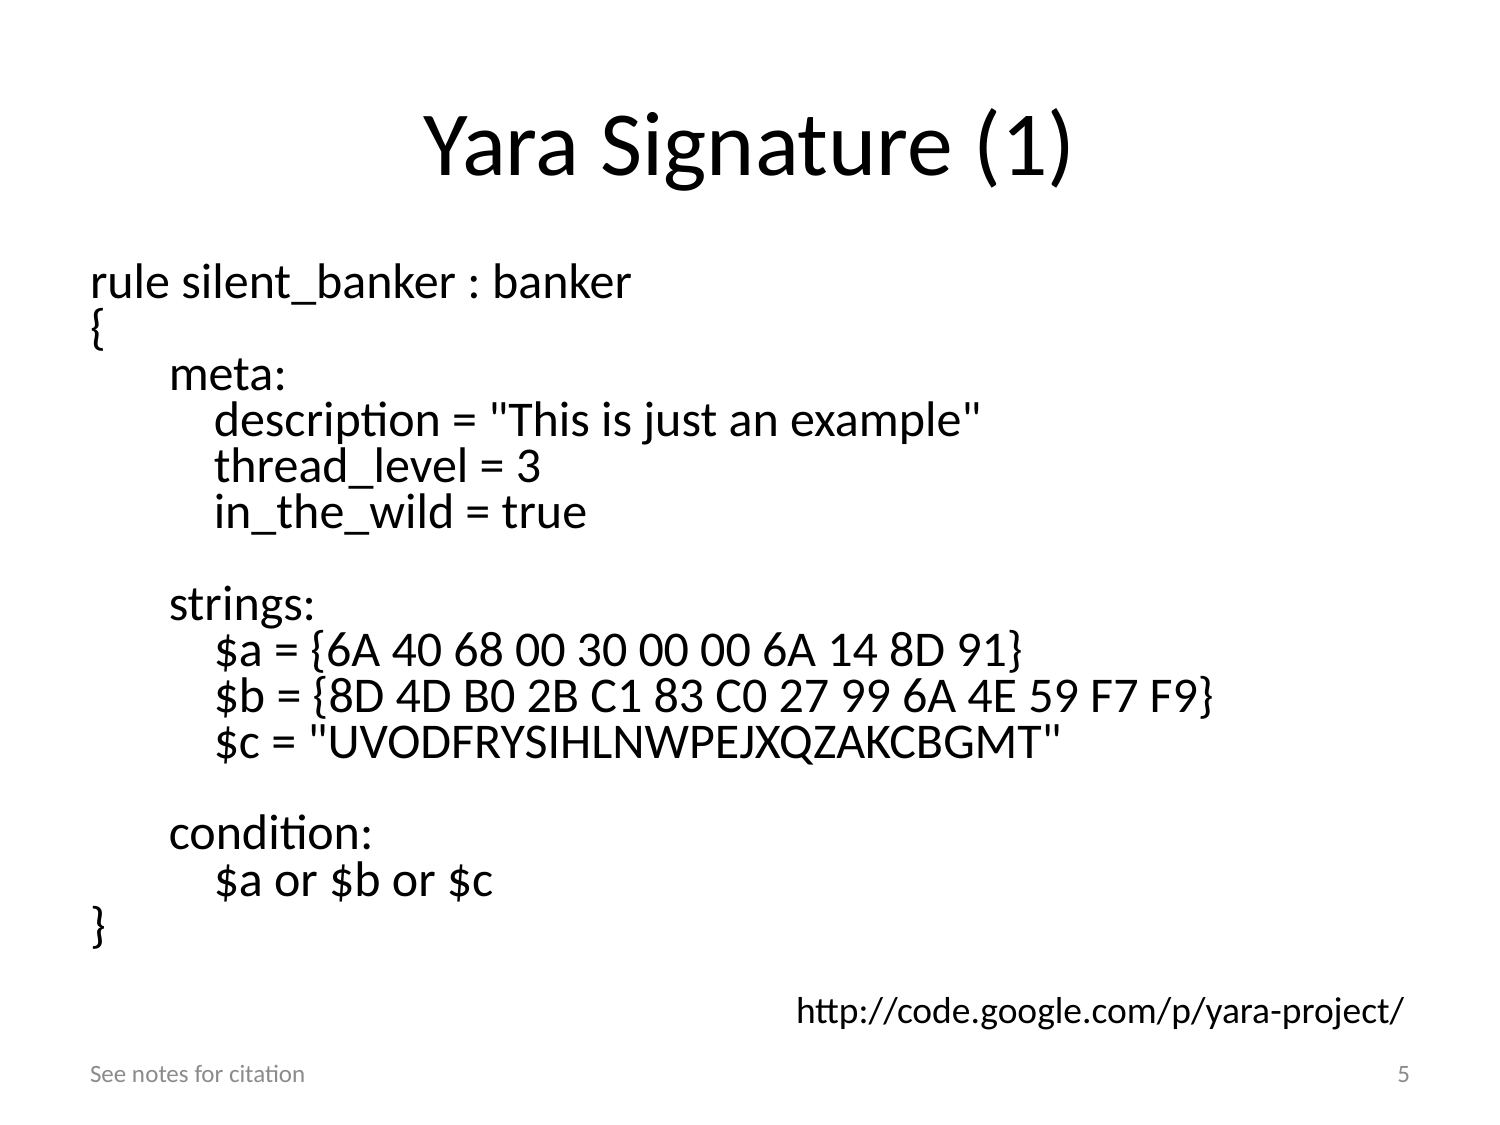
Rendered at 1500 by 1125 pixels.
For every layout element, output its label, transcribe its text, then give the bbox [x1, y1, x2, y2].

text_box http://code.google.com/p/yara-project/ [781, 978, 1420, 1039]
slide_number See notes for citation [75, 1042, 425, 1103]
title Yara Signature (1) [75, 45, 1425, 233]
slide_number 5 [1074, 1042, 1425, 1103]
list rule silent_banker : banker { meta: description = "This is just an example" thread_level = 3 in_the_wild = true strings: $a = {6A 40 68 00 30 00 00 6A 14 8D 91} $b = {8D 4D B0 2B C1 83 C0 27 99 6A 4E 59 F7 F9} $c = "UVODFRYSIHLNWPEJXQZAKCBGMT" condition: $a or $b or $c } [75, 262, 1425, 1005]
